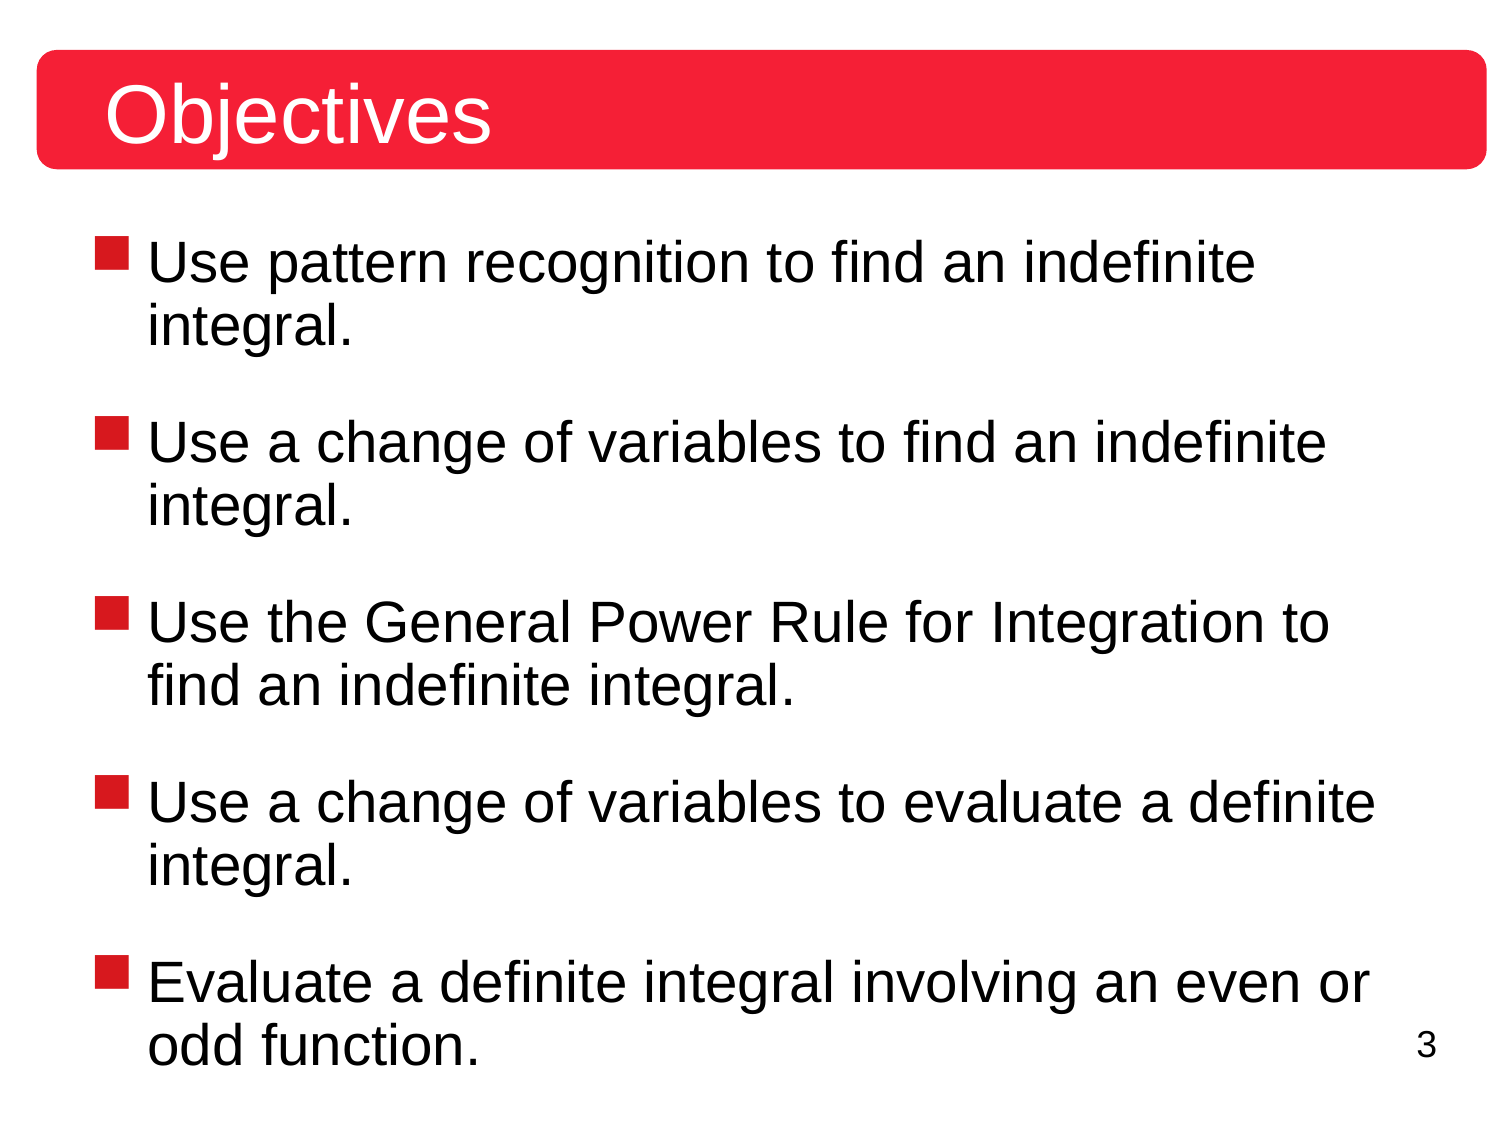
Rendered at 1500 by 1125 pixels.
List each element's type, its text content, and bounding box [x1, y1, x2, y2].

list Use pattern recognition to find an indefinite integral. Use a change of variables to find an indefinite integral. Use the General Power Rule for Integration to find an indefinite integral. Use a change of variables to evaluate a definite integral. Evaluate a definite integral involving an even or odd function. [75, 224, 1425, 1088]
text_box Objectives [89, 52, 1440, 165]
